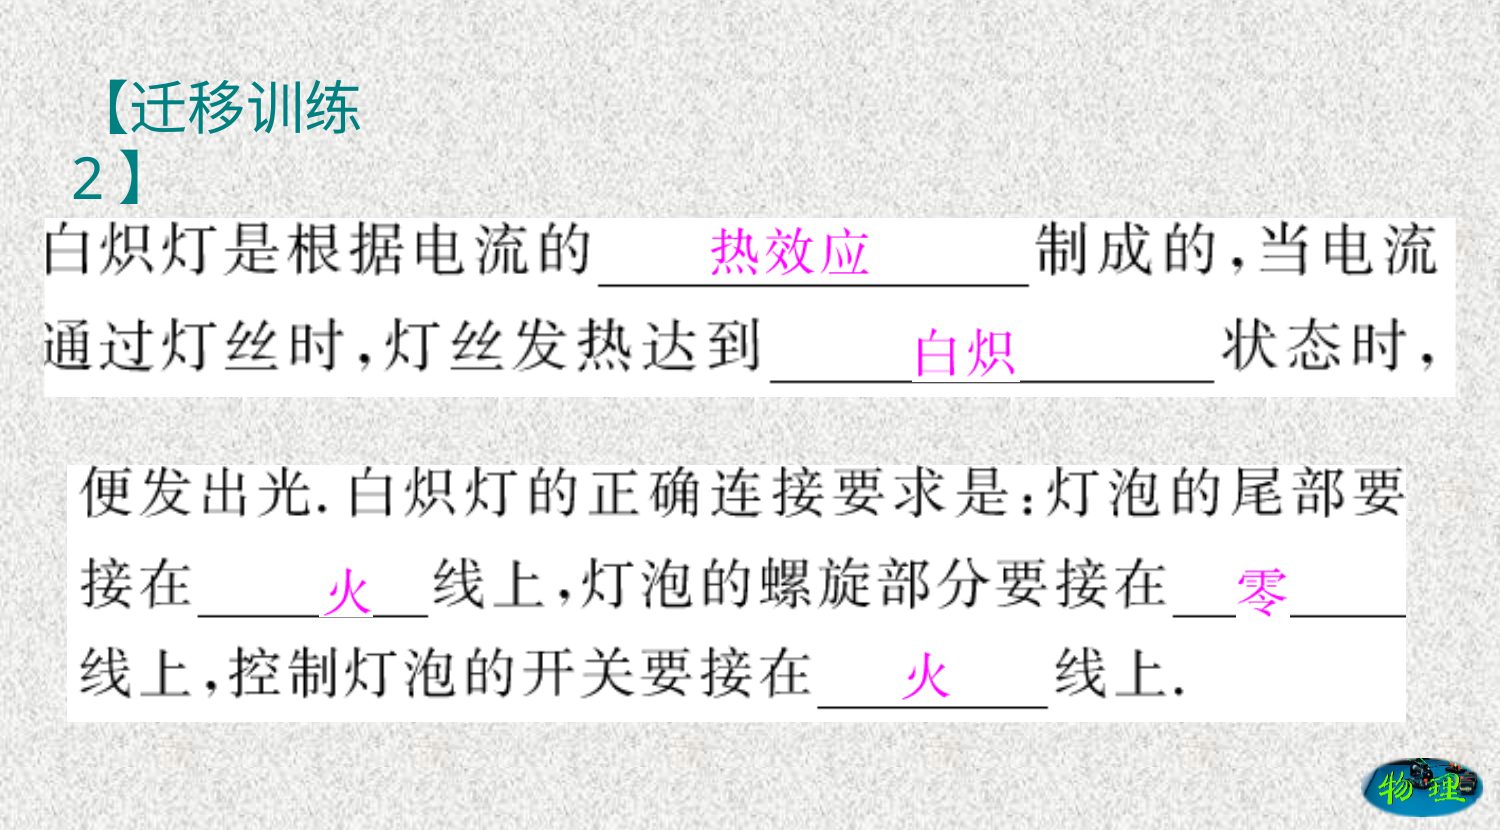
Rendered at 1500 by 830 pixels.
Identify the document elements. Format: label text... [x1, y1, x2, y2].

picture [0, 0, 1500, 830]
text_box 【迁移训练2】 [56, 63, 486, 217]
